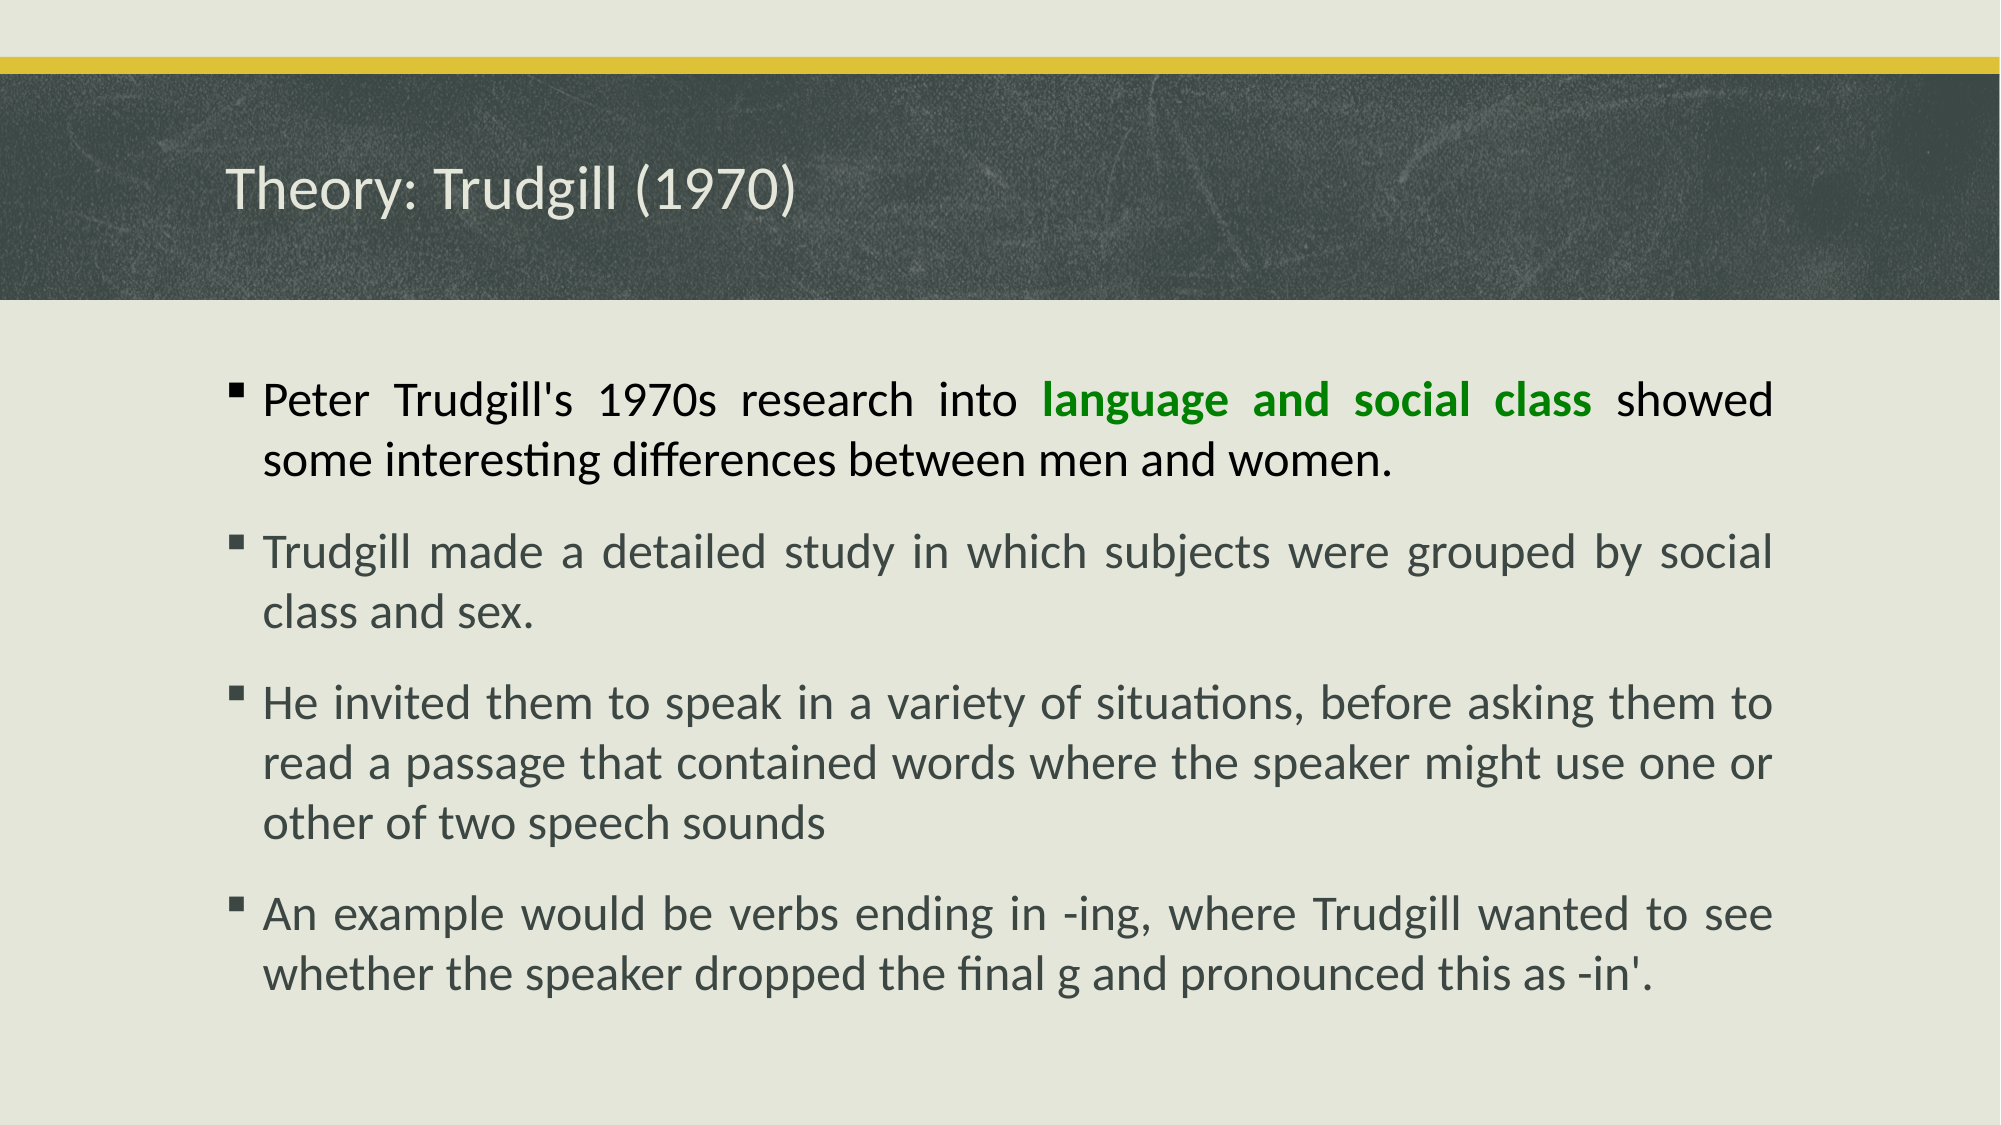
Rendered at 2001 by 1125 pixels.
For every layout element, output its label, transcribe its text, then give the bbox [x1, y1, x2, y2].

picture [0, 74, 2000, 300]
list Peter Trudgill's 1970s research into language and social class showed some interesting differences between men and women. Trudgill made a detailed study in which subjects were grouped by social class and sex. He invited them to speak in a variety of situations, before asking them to read a passage that contained words where the speaker might use one or other of two speech sounds An example would be verbs ending in -ing, where Trudgill wanted to see whether the speaker dropped the final g and pronounced this as -in'. [210, 359, 1790, 1014]
title Theory: Trudgill (1970) [210, 76, 1790, 300]
